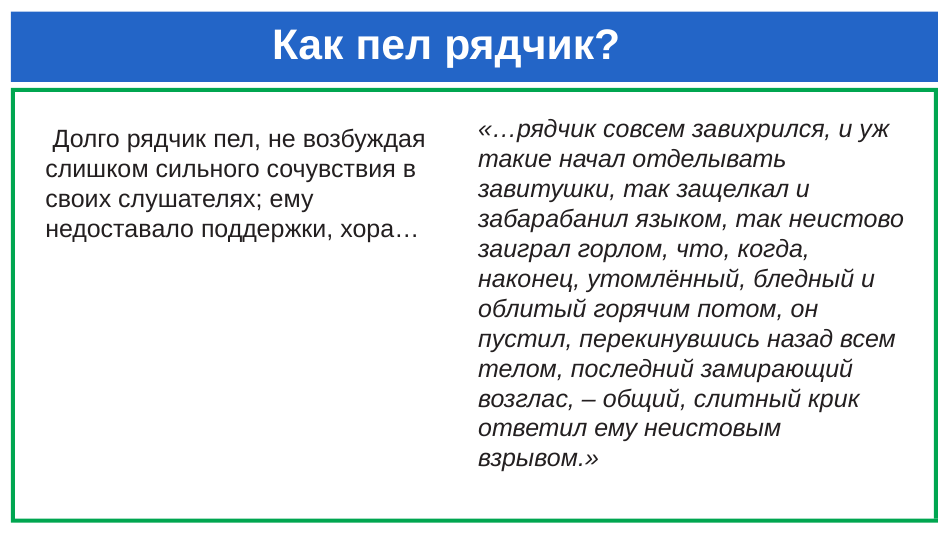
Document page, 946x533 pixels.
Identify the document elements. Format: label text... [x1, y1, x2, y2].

list «…рядчик совсем завихрился, и уж такие начал отделывать завитушки, так защелкал и забарабанил языком, так неистово заиграл горлом, что, когда, наконец, утомлённый, бледный и облитый горячим потом, он пустил, перекинувшись назад всем телом, последний замирающий возглас, – общий, слитный крик ответил ему неистовым взрывом.» [478, 112, 906, 507]
list Долго рядчик пел, не возбуждая слишком сильного сочувствия в своих слушателях; ему недоставало поддержки, хора… [45, 123, 457, 195]
title Как пел рядчик? [272, 16, 897, 69]
text_box [23, 195, 575, 255]
